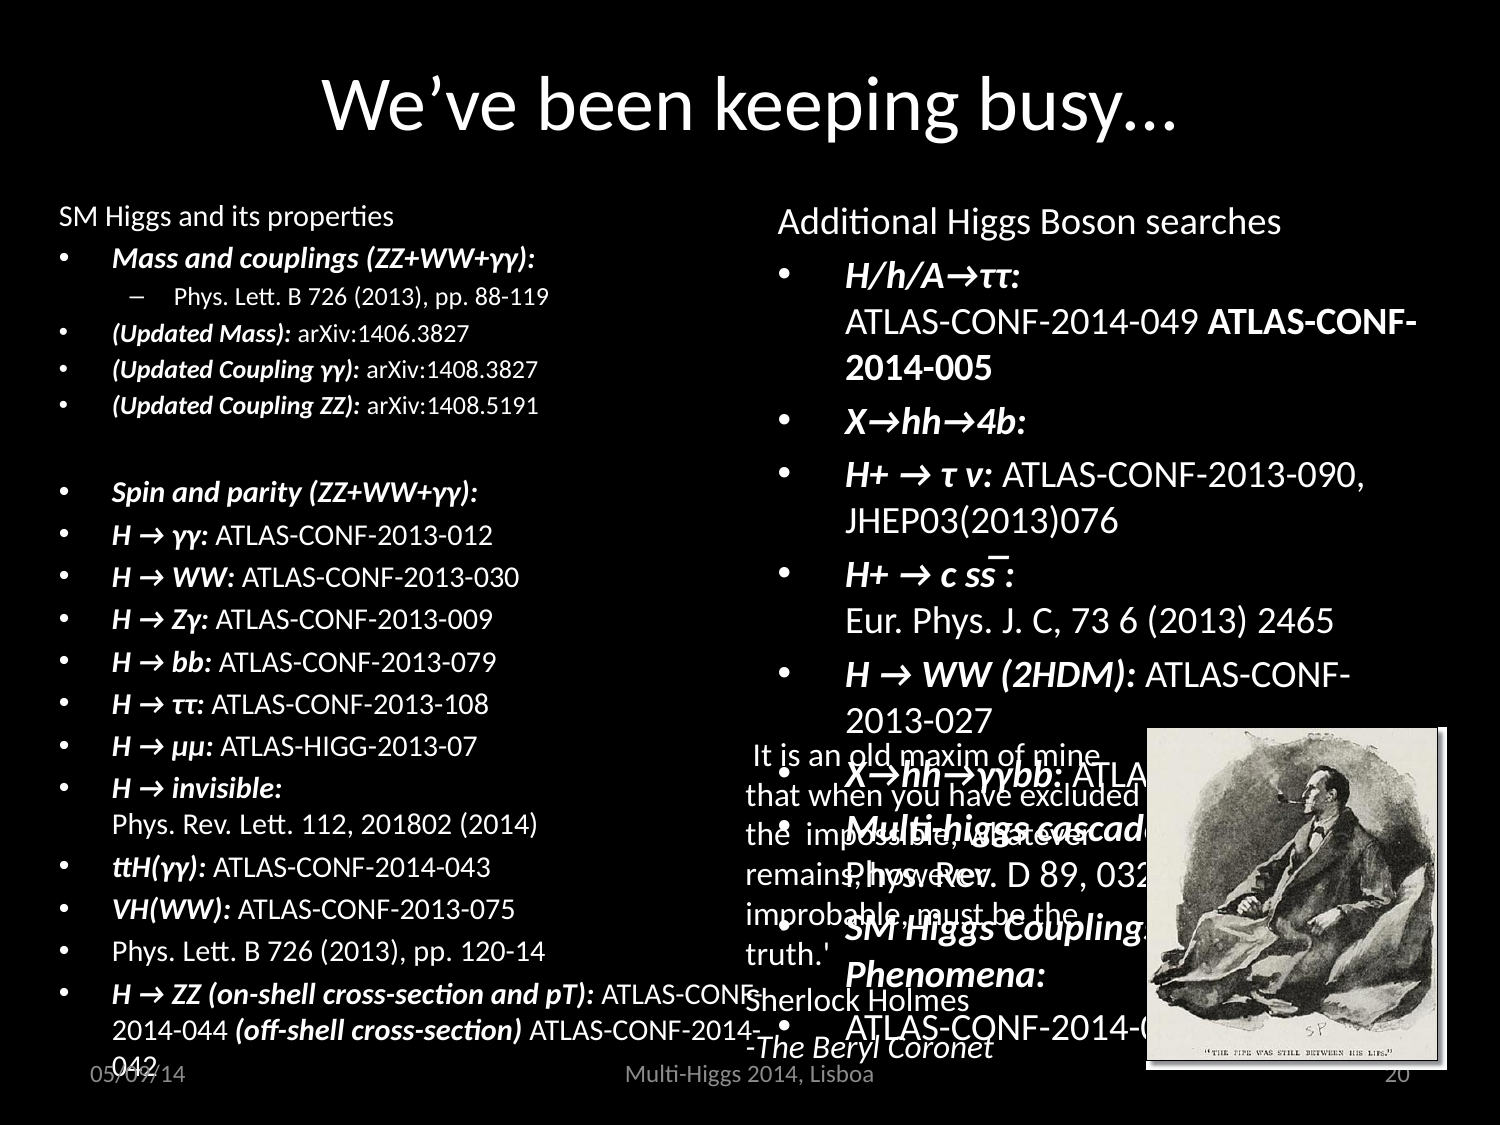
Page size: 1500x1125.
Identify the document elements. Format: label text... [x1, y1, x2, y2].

footer Multi-Higgs 2014, Lisboa [512, 1042, 988, 1103]
list Additional Higgs Boson searches H/h/A→ττ: ATLAS-CONF-2014-049 ATLAS-CONF-2014-005 X→hh→4b: H+ → τ ν: ATLAS-CONF-2013-090, JHEP03(2013)076 H+ → c ss̅ : Eur. Phys. J. C, 73 6 (2013) 2465 H → WW (2HDM): ATLAS-CONF-2013-027 X→hh→γγbb: ATLAS-HIGG-2013-29 Multi-higgs cascade: Phys. Rev. D 89, 032002 (2014) SM Higgs Couplings and New Phenomena: ATLAS-CONF-2014-010 [762, 188, 1447, 727]
slide_number 20 [1074, 1078, 1425, 1103]
list SM Higgs and its properties Mass and couplings (ZZ+WW+γγ): Phys. Lett. B 726 (2013), pp. 88-119 (Updated Mass): arXiv:1406.3827 (Updated Coupling γγ): arXiv:1408.3827 (Updated Coupling ZZ): arXiv:1408.5191 Spin and parity (ZZ+WW+γγ): H → γγ: ATLAS-CONF-2013-012 H → WW: ATLAS-CONF-2013-030 H → Zγ: ATLAS-CONF-2013-009 H → bb: ATLAS-CONF-2013-079 H → ττ: ATLAS-CONF-2013-108 H → μμ: ATLAS-HIGG-2013-07 H → invisible: Phys. Rev. Lett. 112, 201802 (2014) ttH(γγ): ATLAS-CONF-2014-043 VH(WW): ATLAS-CONF-2013-075 Phys. Lett. B 726 (2013), pp. 120-14 H → ZZ (on-shell cross-section and pT): ATLAS-CONF-2014-044 (off-shell cross-section) ATLAS-CONF-2014-042 [43, 188, 762, 1103]
title We’ve been keeping busy… [75, 45, 1425, 155]
picture [1146, 727, 1447, 1070]
text_box 'It is an old maxim of mine that when you have excluded the impossible, whatever remains, however improbable, must be the truth.' Sherlock Holmes -The Beryl Coronet [730, 725, 1158, 1086]
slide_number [75, 1042, 425, 1103]
